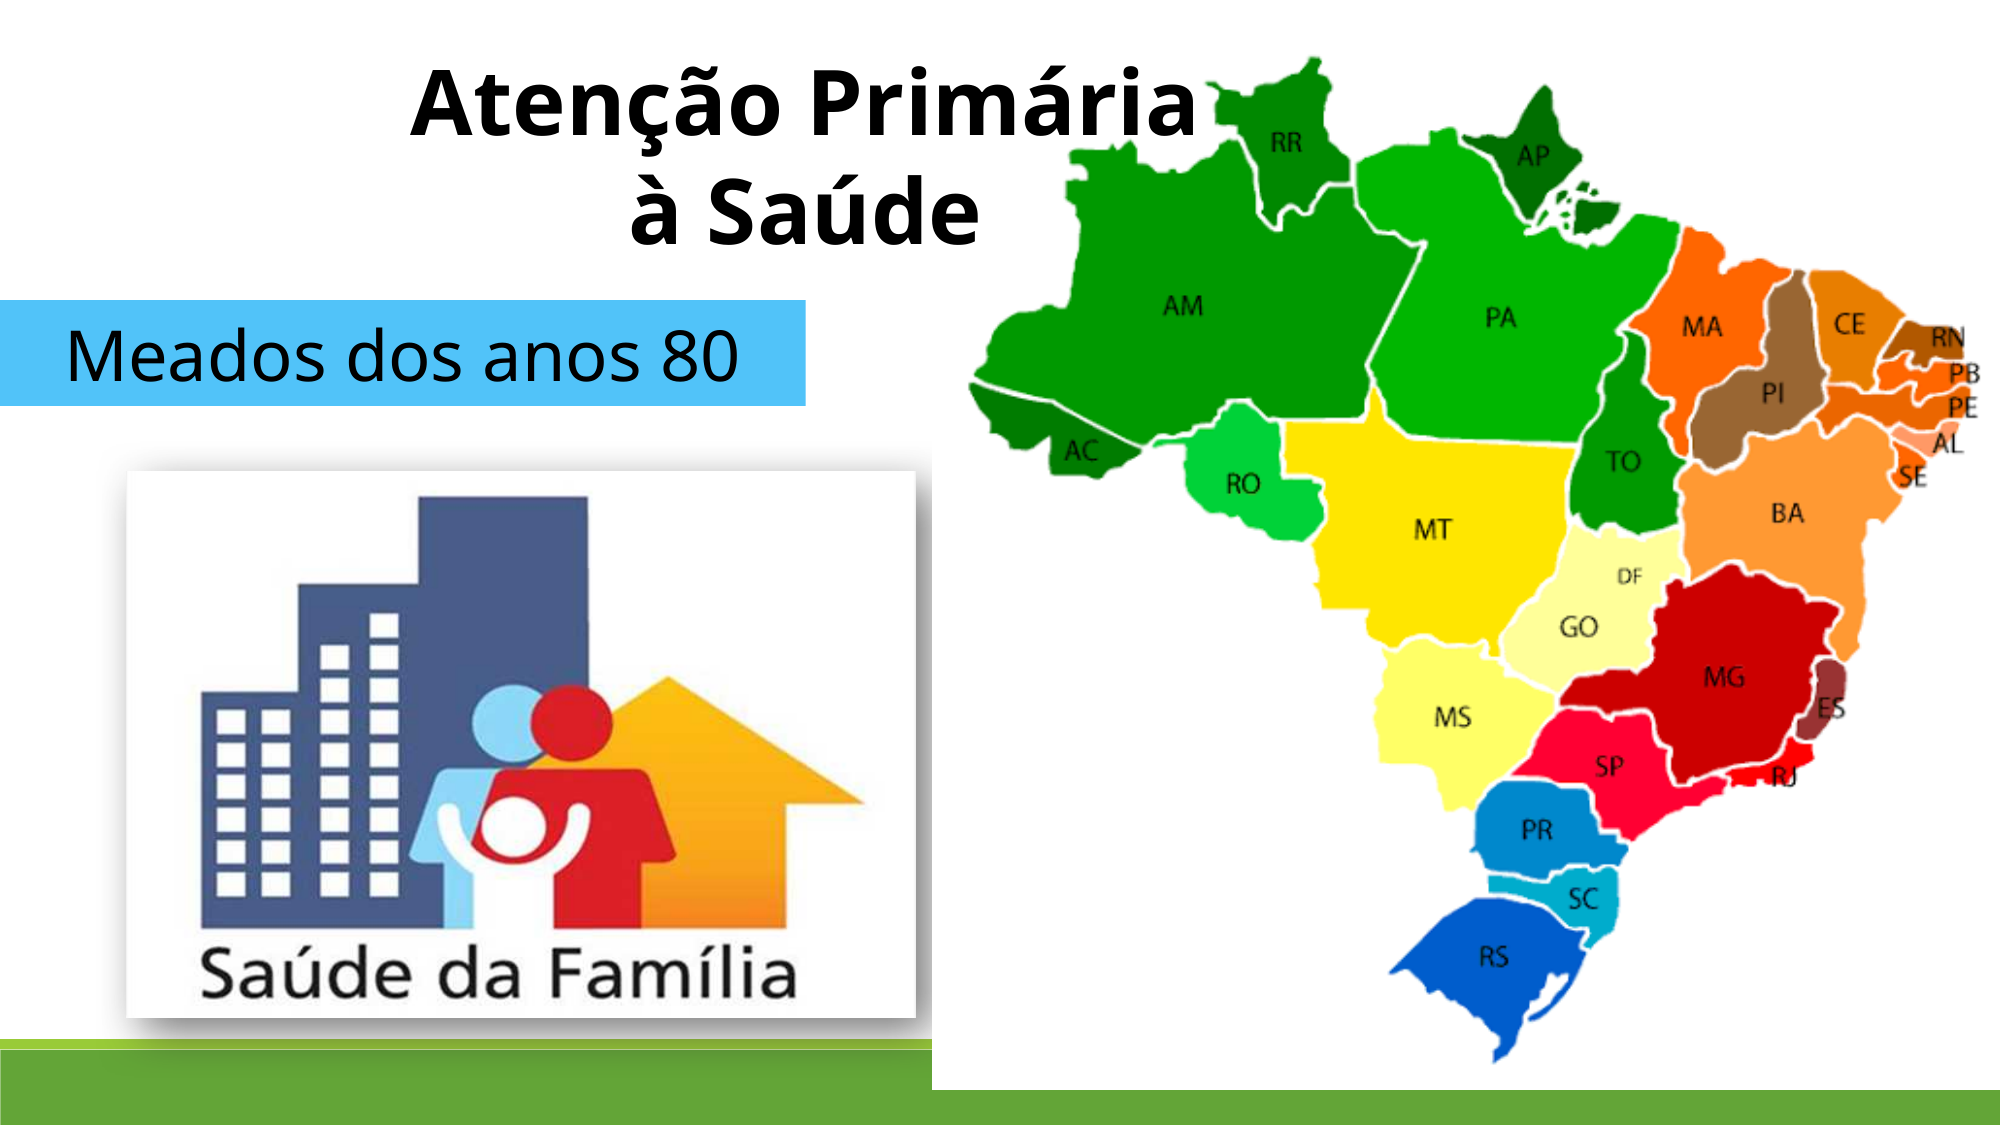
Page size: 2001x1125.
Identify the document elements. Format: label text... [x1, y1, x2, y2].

text_box Meados dos anos 80 [0, 299, 807, 407]
picture [931, 29, 2000, 1090]
text_box Atenção Primária à Saúde [366, 47, 928, 261]
picture [125, 470, 917, 1019]
